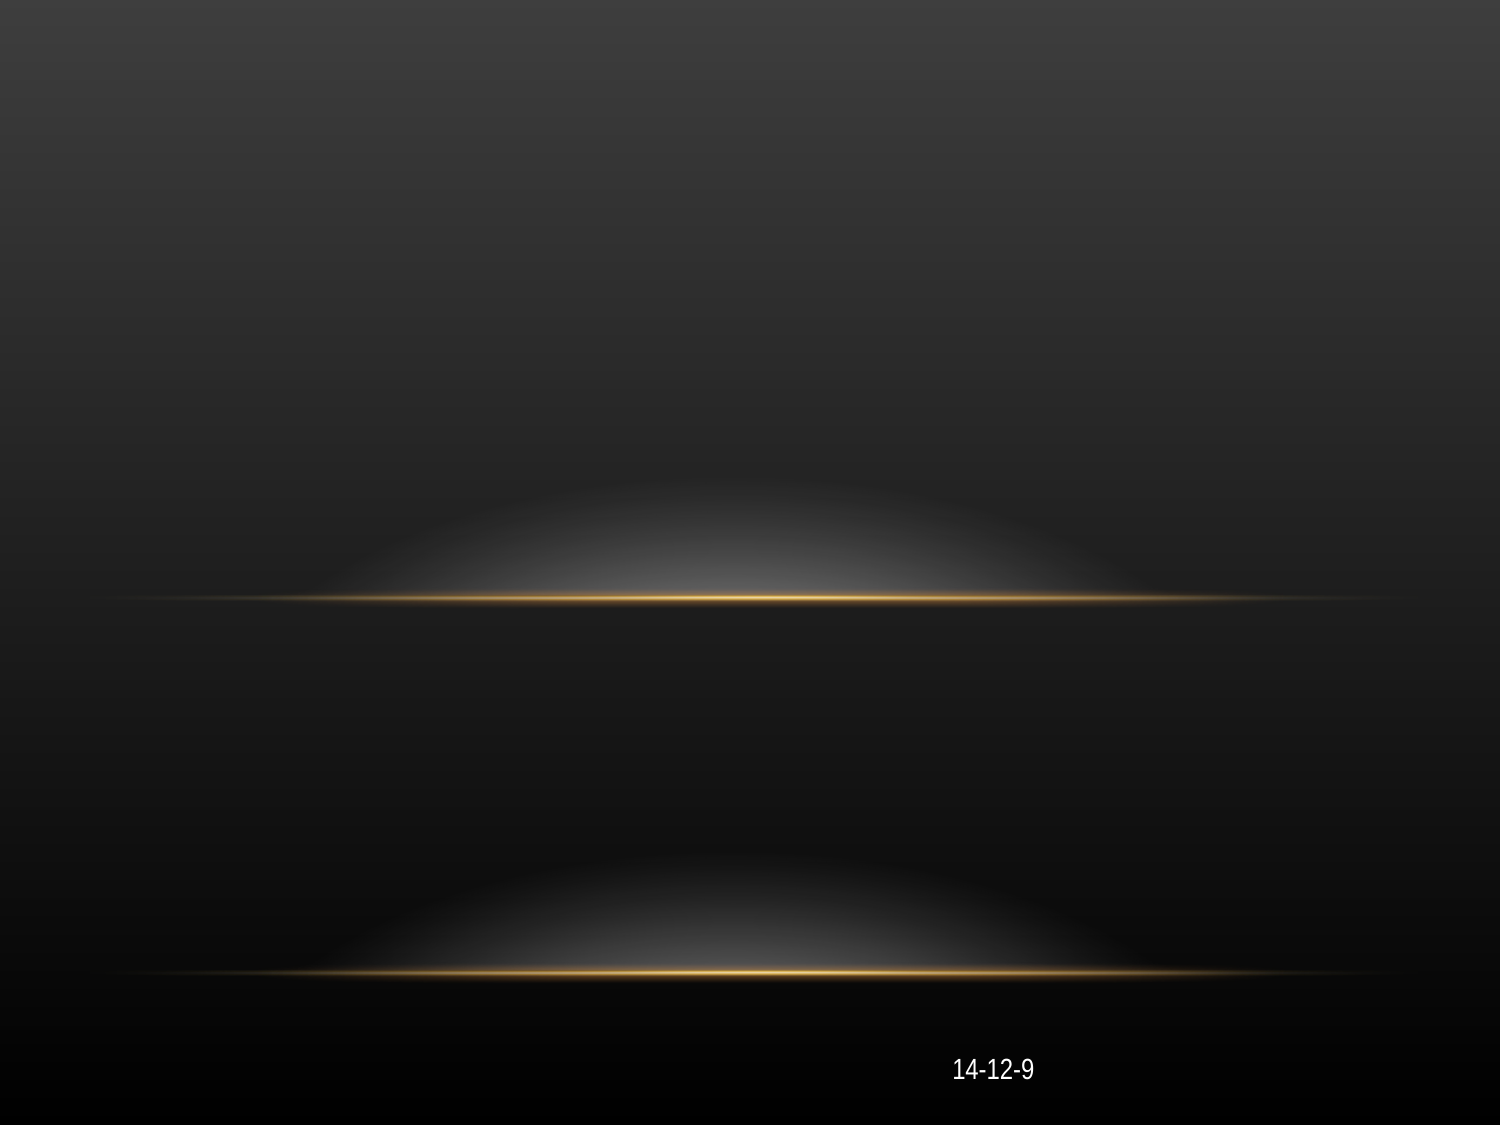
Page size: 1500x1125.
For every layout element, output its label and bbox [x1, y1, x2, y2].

picture [0, 0, 1500, 1125]
slide_number [937, 1042, 1188, 1103]
